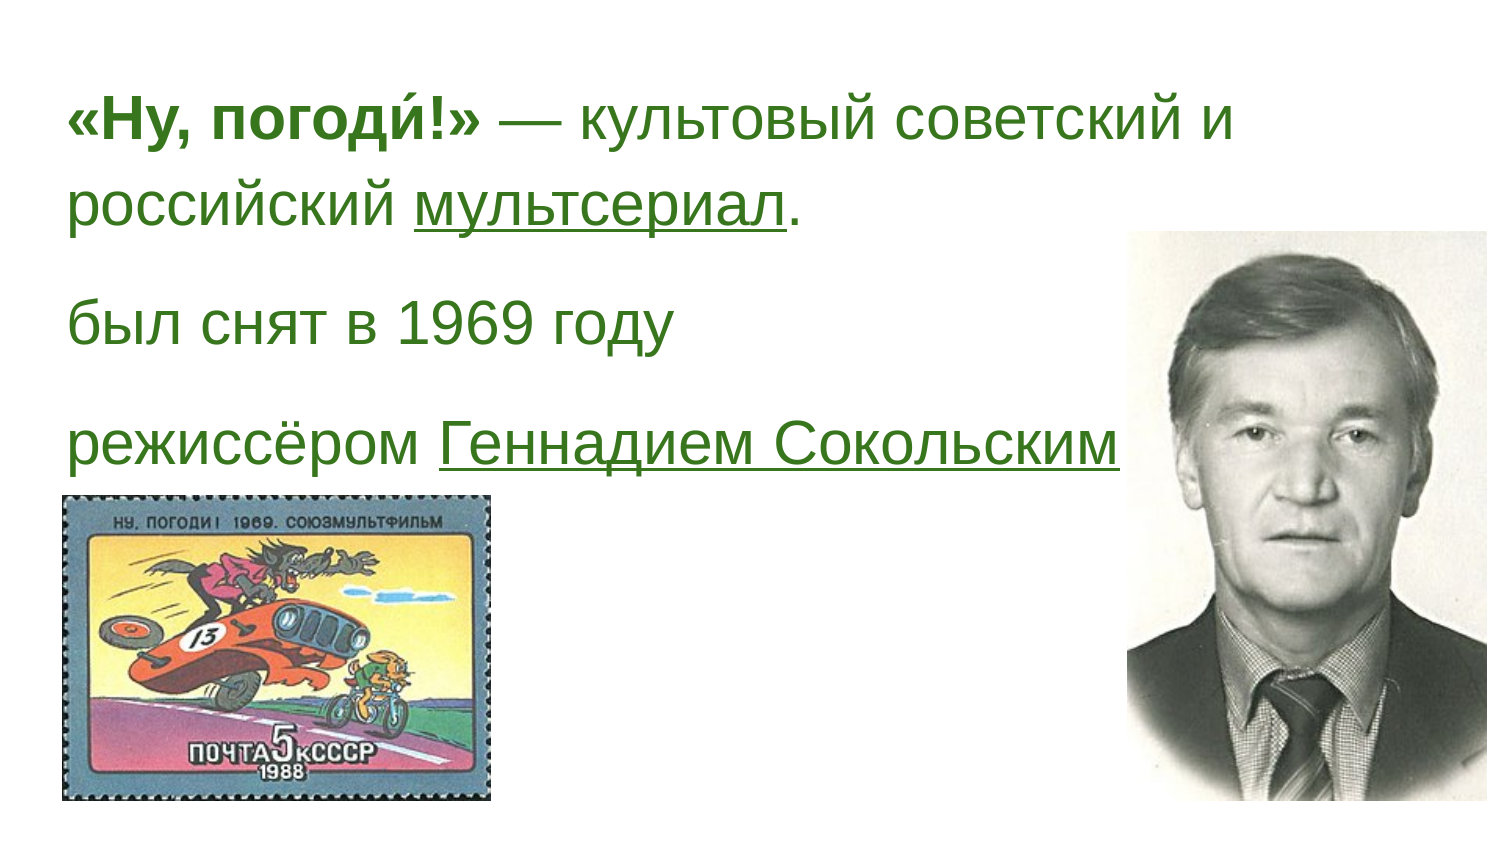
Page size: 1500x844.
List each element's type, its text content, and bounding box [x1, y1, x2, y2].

picture [61, 495, 491, 801]
list «Ну, погоди́!» — культовый советский и российский мультсериал. был снят в 1969 году режиссёром Геннадием Сокольским [51, 50, 1449, 750]
picture [1127, 231, 1488, 801]
